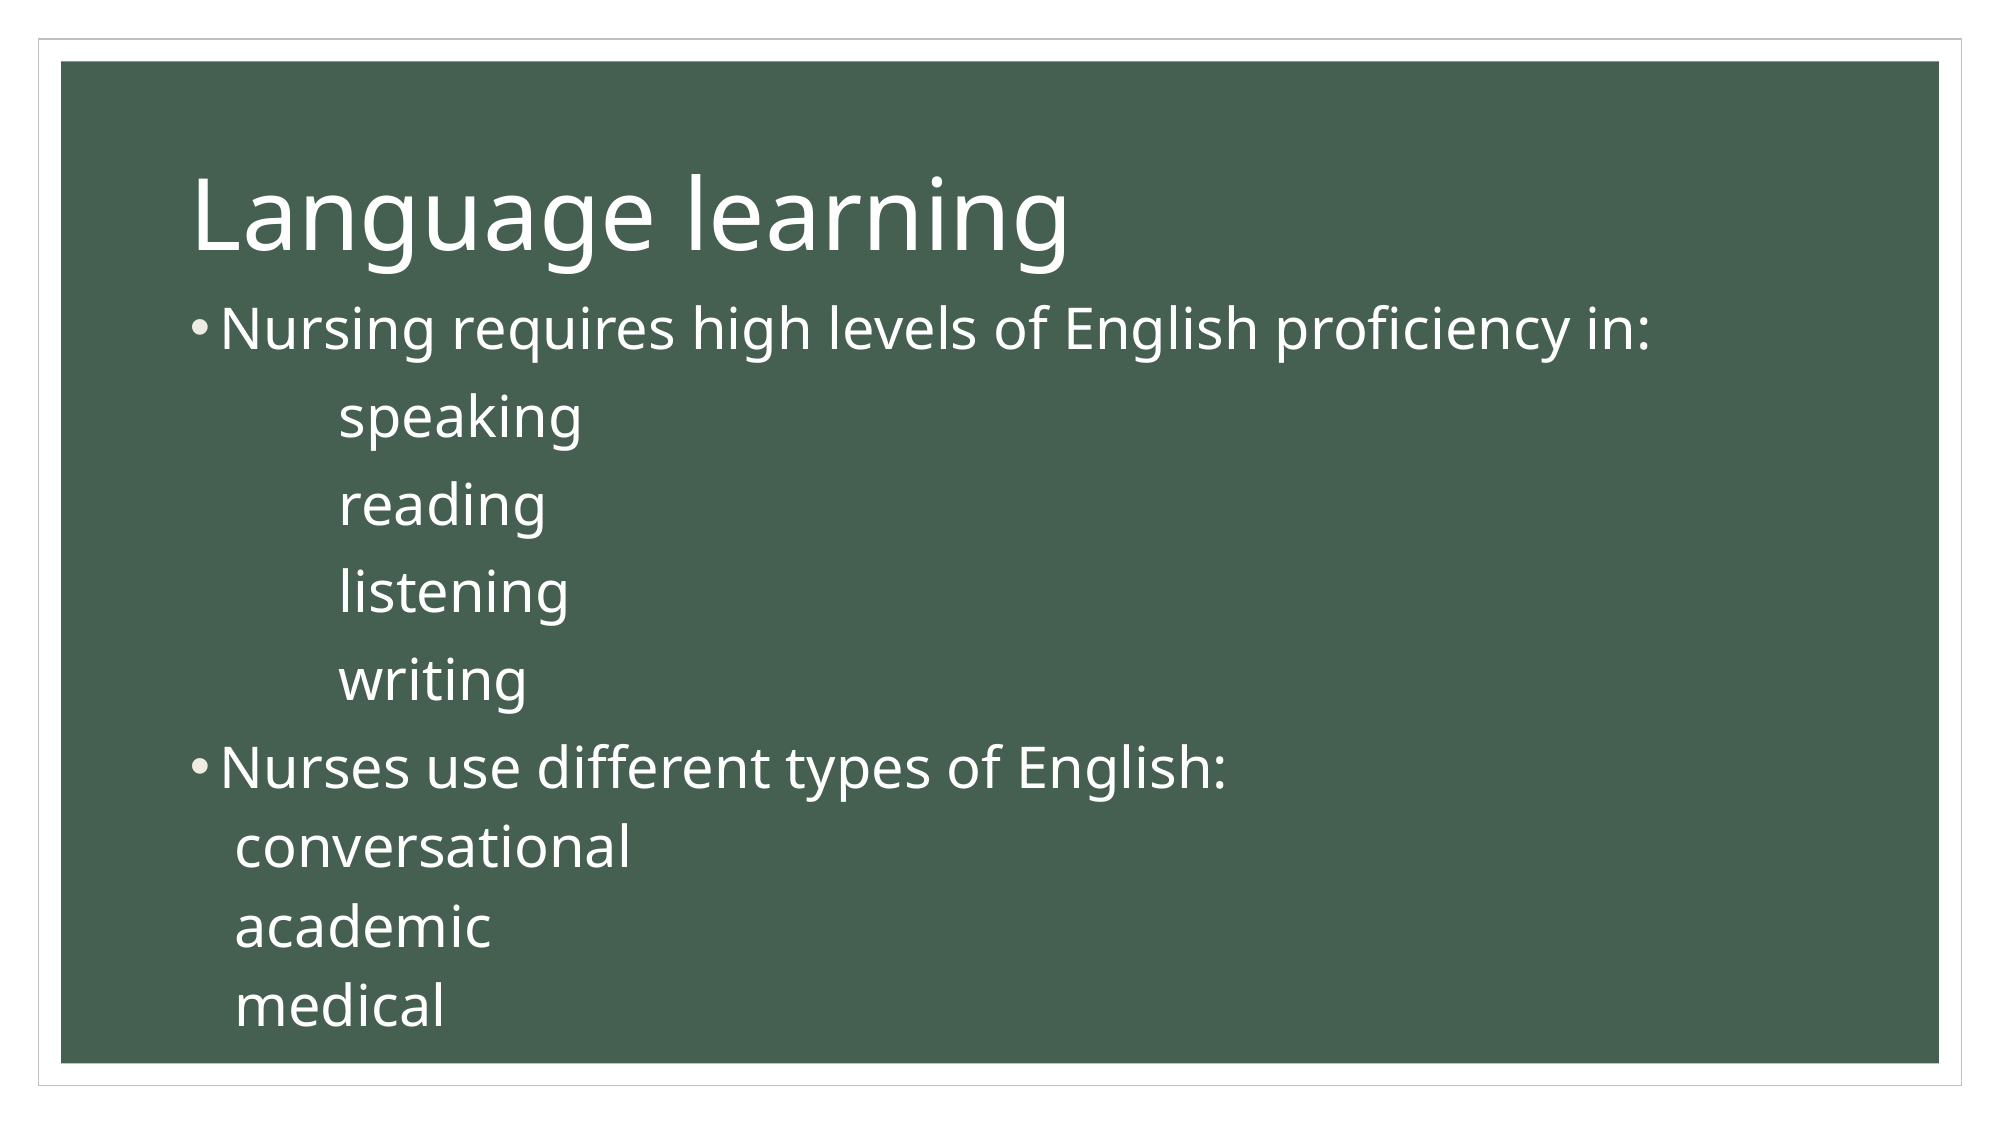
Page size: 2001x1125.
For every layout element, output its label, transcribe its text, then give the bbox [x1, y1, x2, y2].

title Language learning [174, 105, 1825, 284]
list Nursing requires high levels of English proficiency in: speaking reading listening writing Nurses use different types of English: conversational academic medical [174, 284, 1825, 1053]
